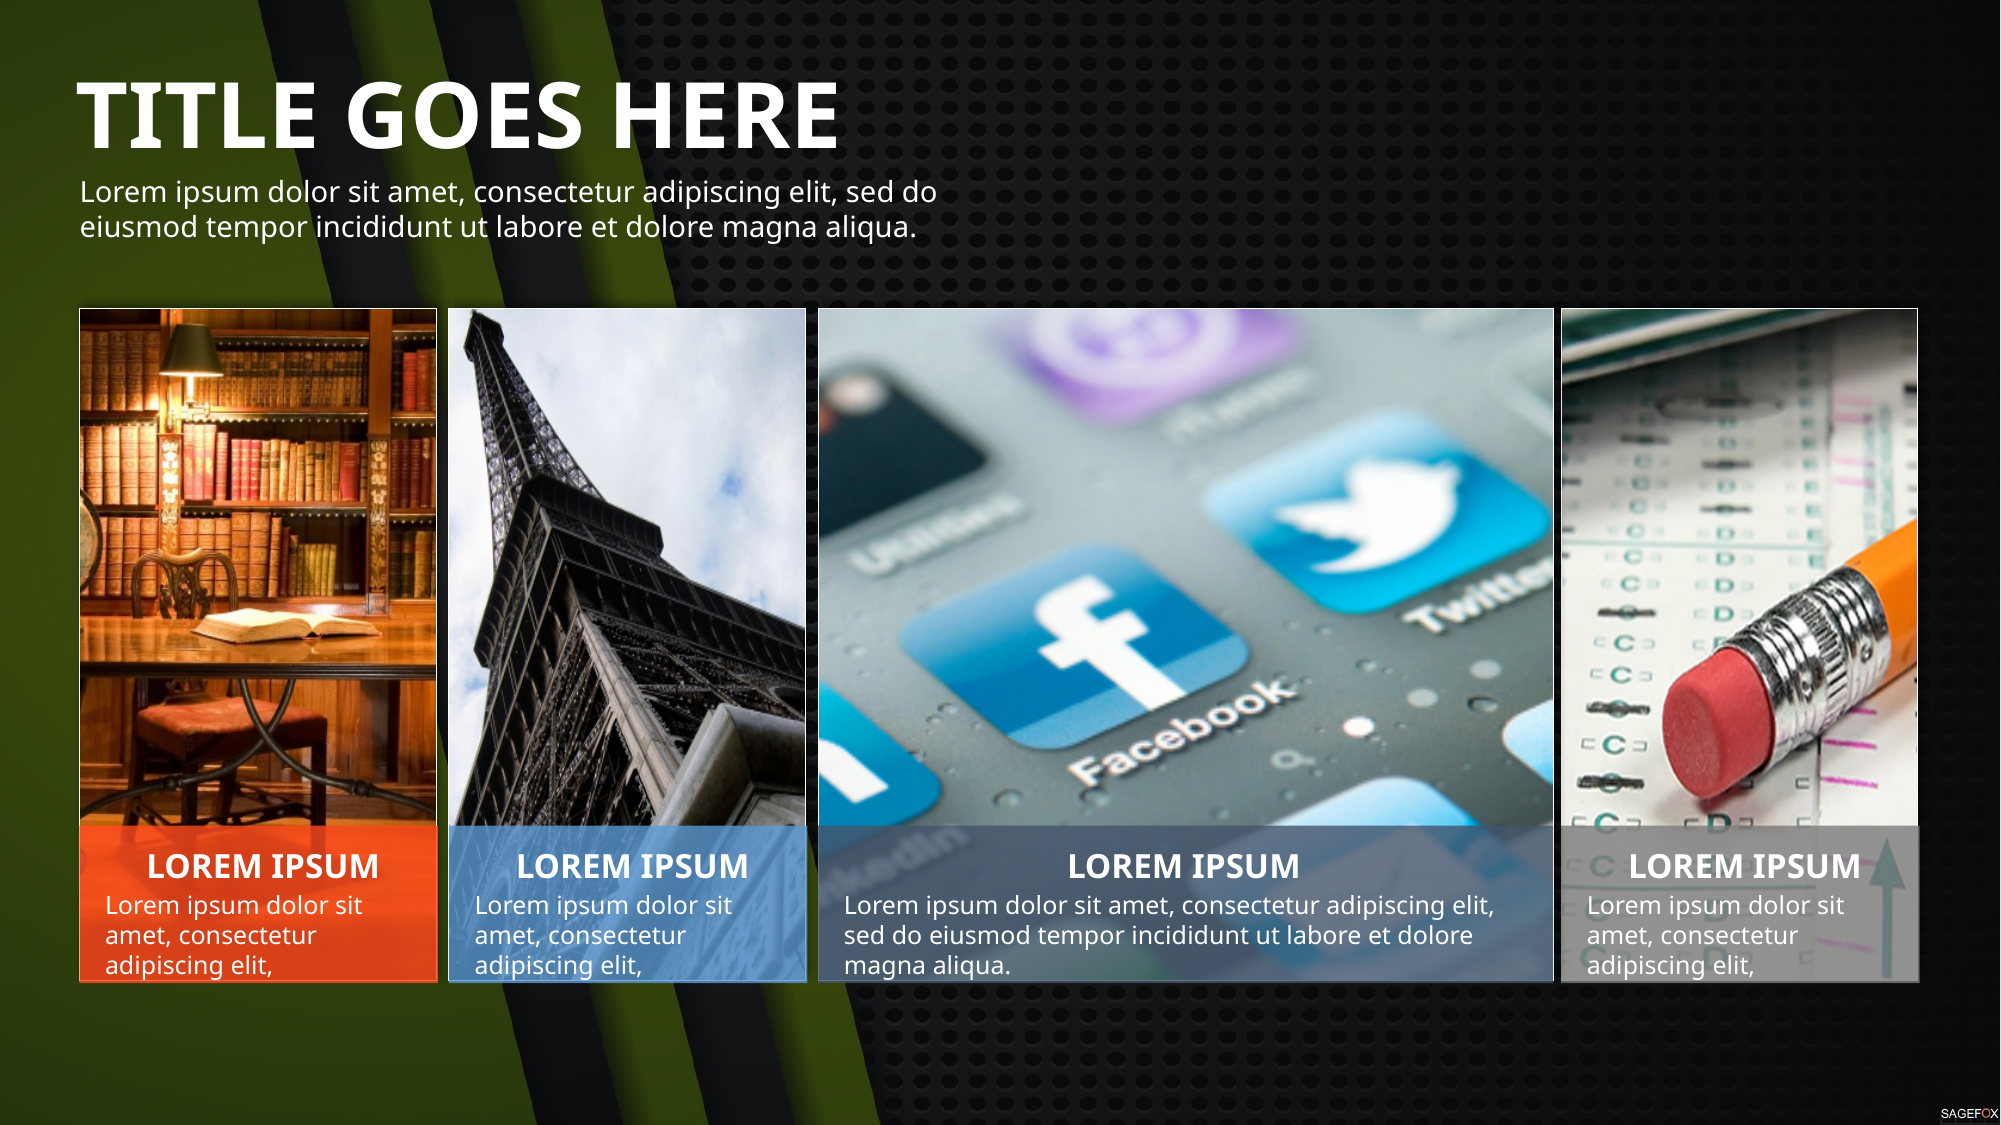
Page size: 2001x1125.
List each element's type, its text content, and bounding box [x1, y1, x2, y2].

text_box [78, 308, 437, 824]
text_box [60, 49, 1020, 252]
picture [1940, 0, 2001, 1125]
text_box LOREM IPSUM Lorem ipsum dolor sit amet, consectetur adipiscing elit, [1572, 837, 1918, 987]
text_box [817, 308, 1554, 824]
text_box [448, 308, 807, 824]
text_box [1562, 308, 1919, 824]
text_box [448, 824, 808, 984]
text_box LOREM IPSUM Lorem ipsum dolor sit amet, consectetur adipiscing elit, sed do eiusmod tempor incididunt ut labore et dolore magna aliqua. [829, 837, 1539, 987]
text_box LOREM IPSUM Lorem ipsum dolor sit amet, consectetur adipiscing elit, [90, 837, 437, 987]
text_box [1560, 824, 1921, 984]
text_box LOREM IPSUM Lorem ipsum dolor sit amet, consectetur adipiscing elit, [459, 837, 806, 987]
text_box [78, 824, 439, 984]
text_box [817, 824, 1554, 984]
